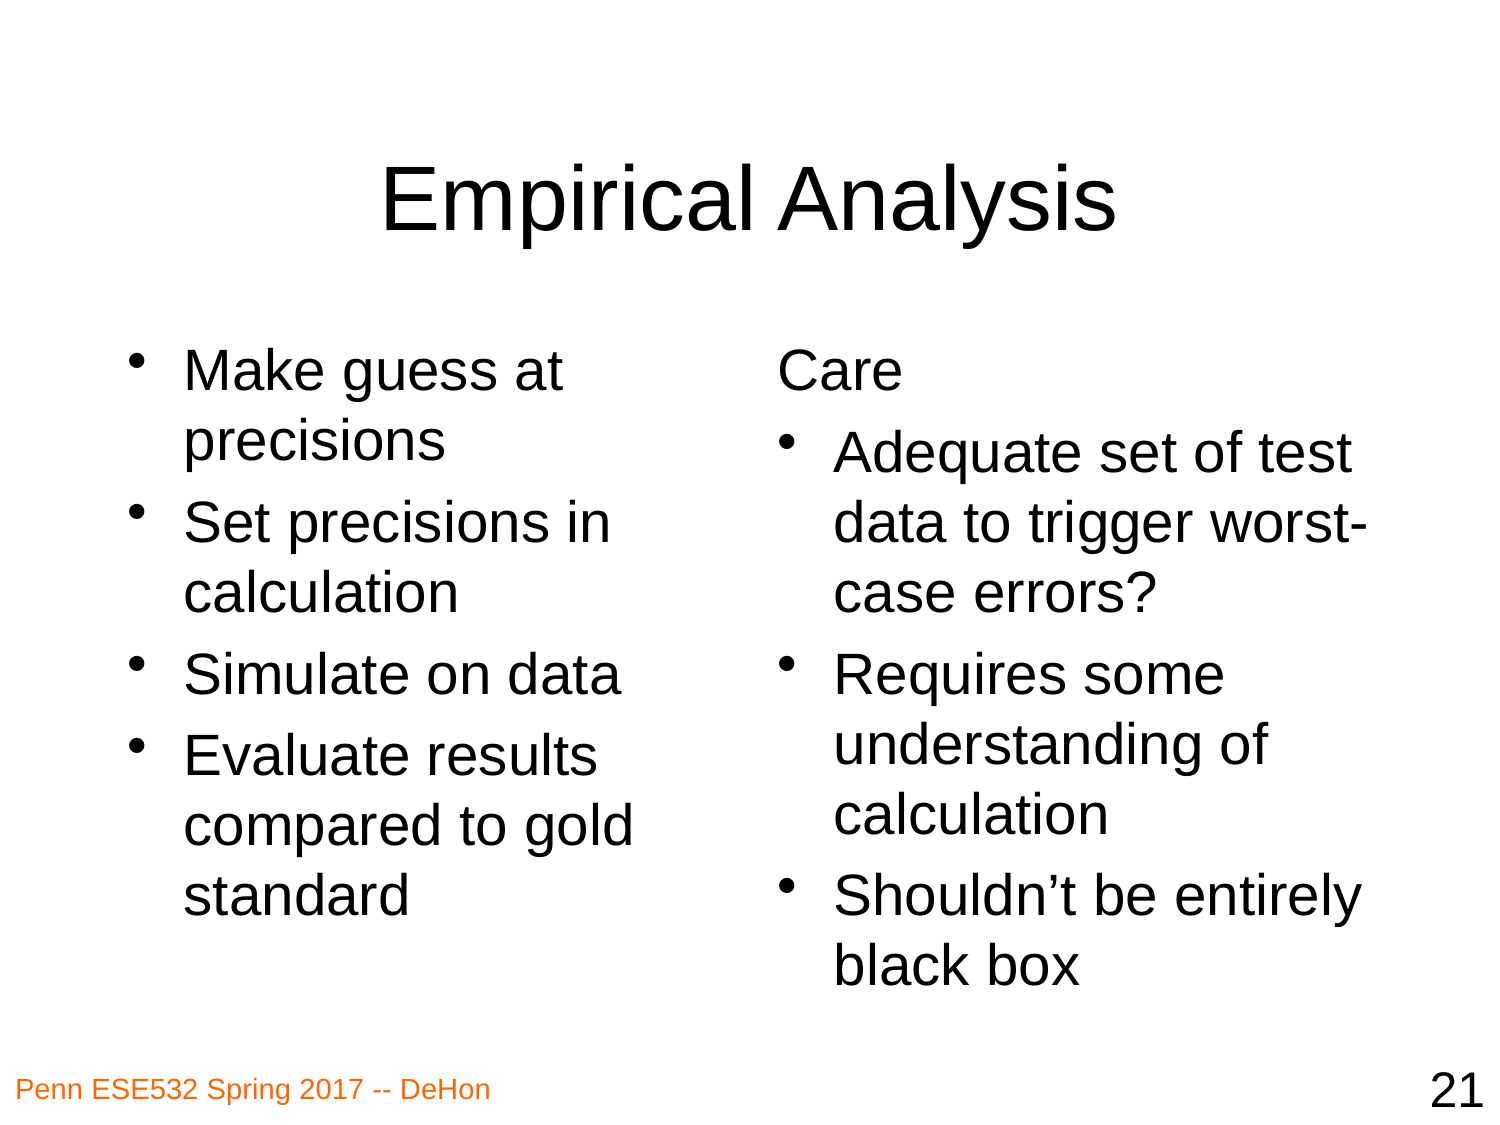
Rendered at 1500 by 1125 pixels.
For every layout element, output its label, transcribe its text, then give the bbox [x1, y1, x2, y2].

list Care Adequate set of test data to trigger worst-case errors? Requires some understanding of calculation Shouldn’t be entirely black box [762, 324, 1388, 1001]
slide_number 21 [1187, 1049, 1500, 1125]
slide_number Penn ESE532 Spring 2017 -- DeHon [0, 1062, 576, 1125]
title Empirical Analysis [112, 99, 1388, 288]
list Make guess at precisions Set precisions in calculation Simulate on data Evaluate results compared to gold standard [112, 324, 738, 1001]
